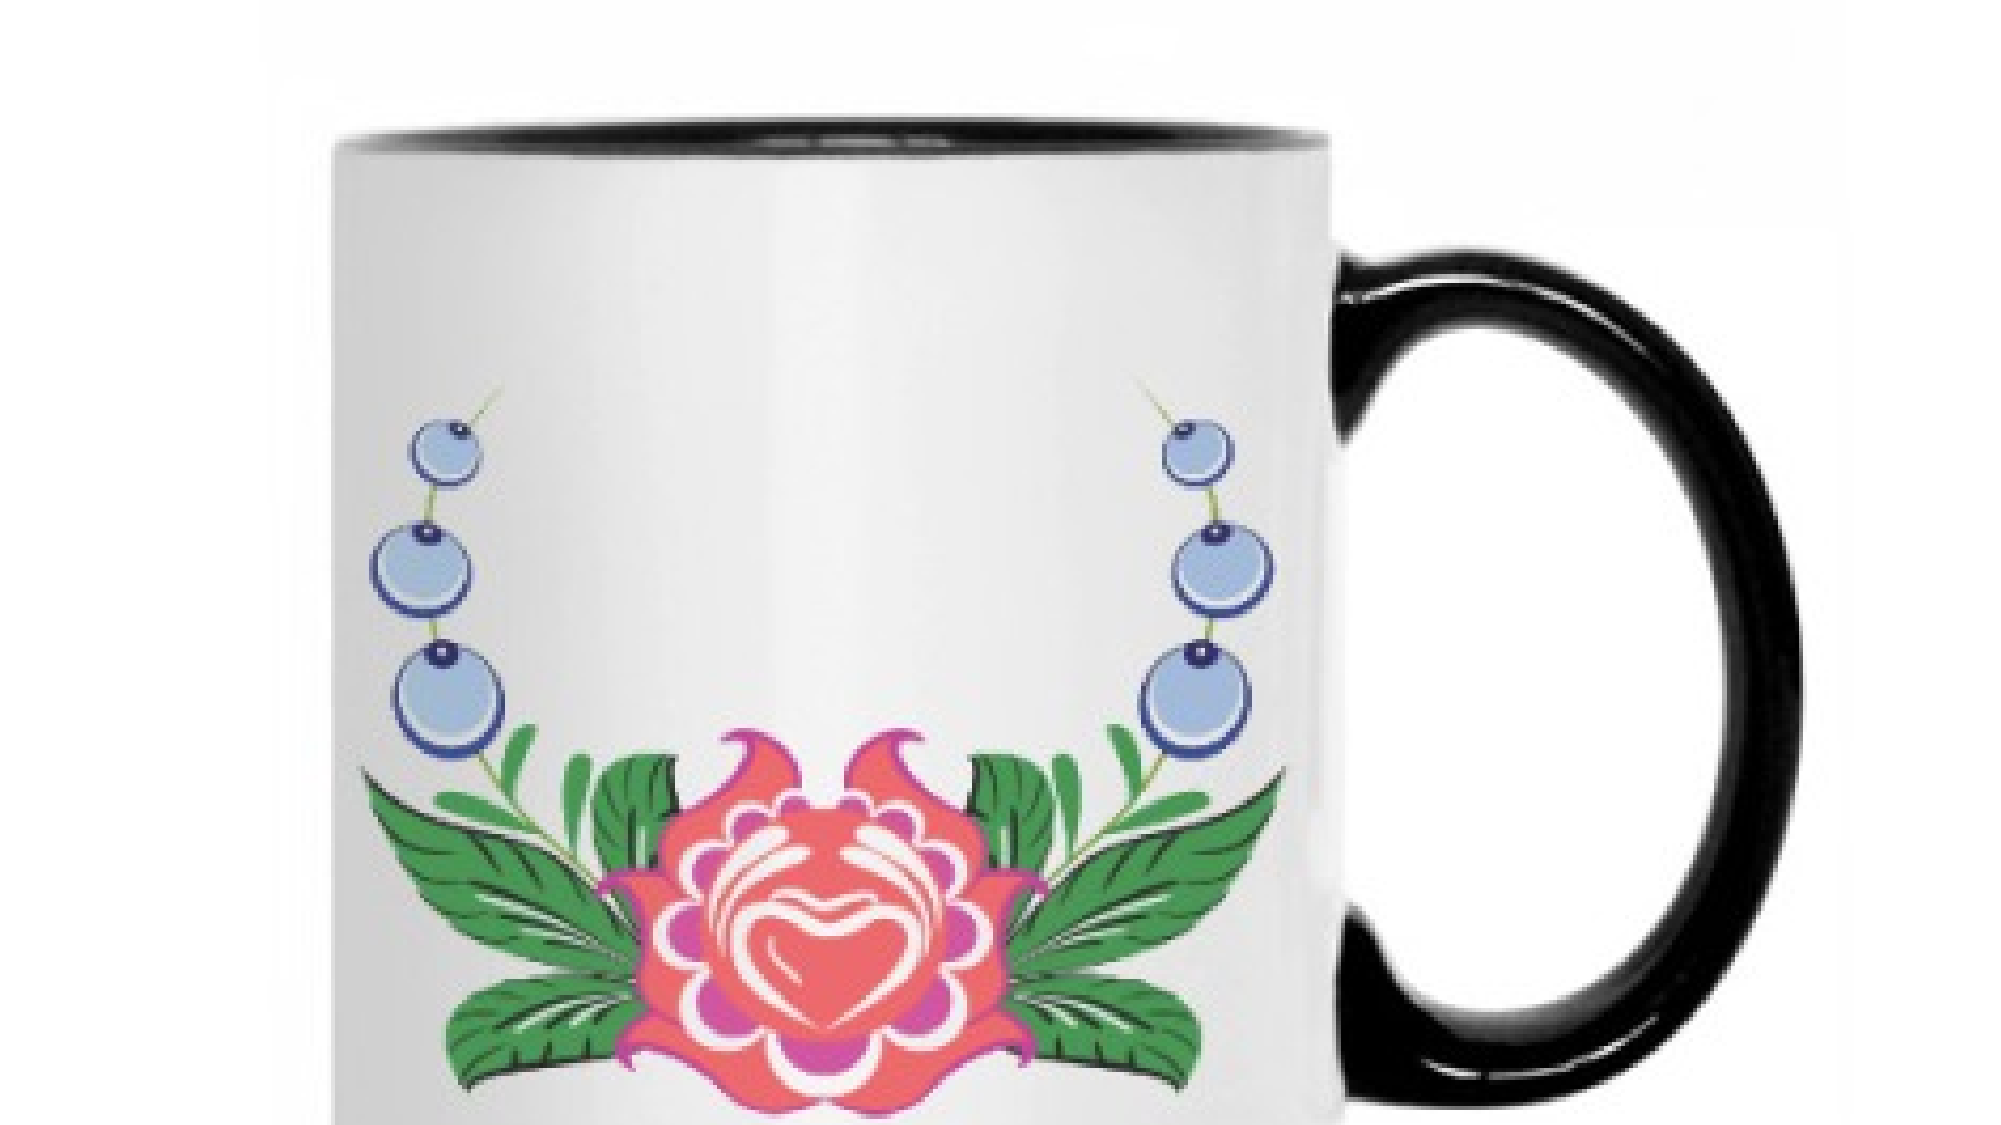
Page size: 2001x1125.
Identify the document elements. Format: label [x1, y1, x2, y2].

list [166, 0, 1863, 1125]
